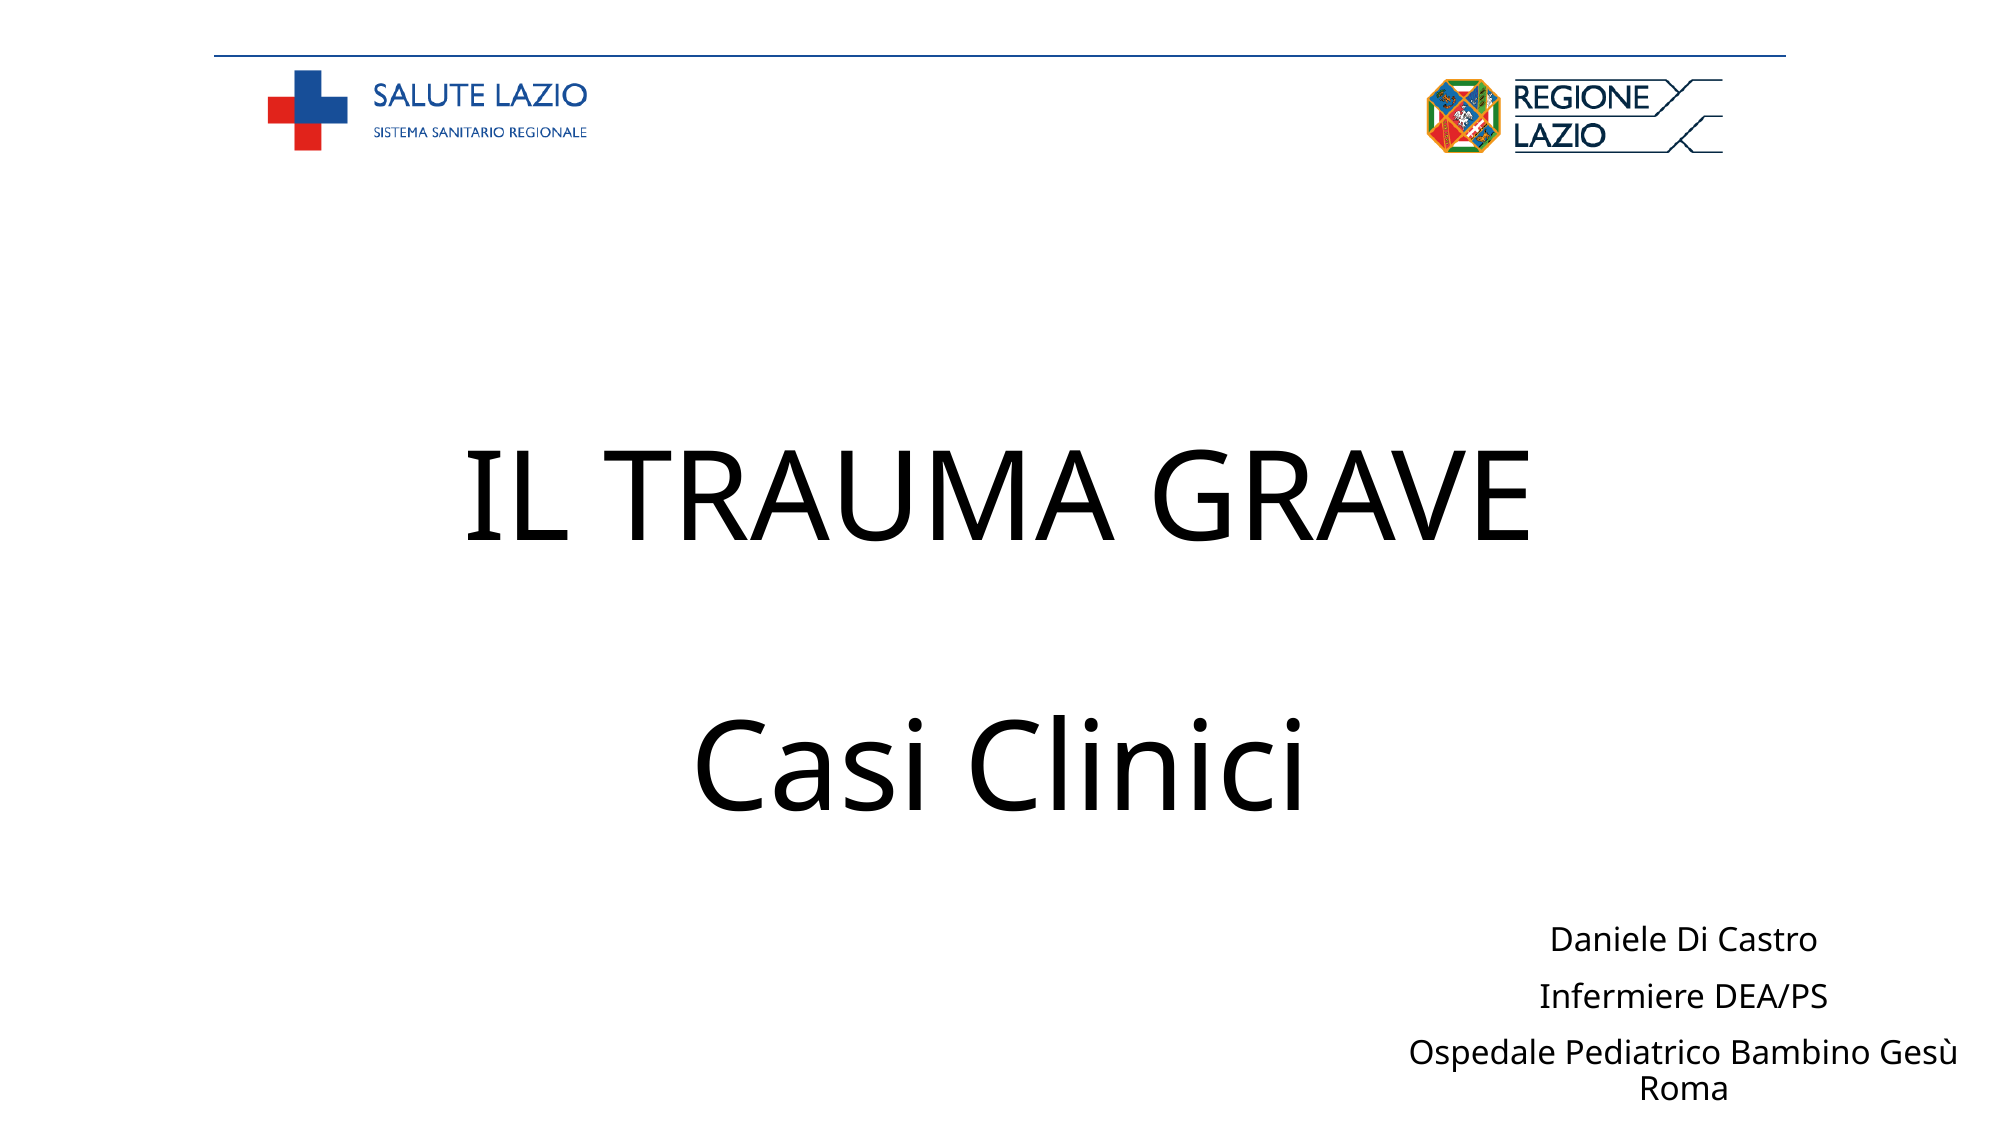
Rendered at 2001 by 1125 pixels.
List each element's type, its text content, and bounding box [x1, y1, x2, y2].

picture [214, 55, 1786, 153]
text_box Daniele Di Castro Infermiere DEA/PS Ospedale Pediatrico Bambino Gesù Roma [1382, 922, 1986, 1109]
title IL TRAUMA GRAVE Casi Clinici [242, 380, 1758, 889]
